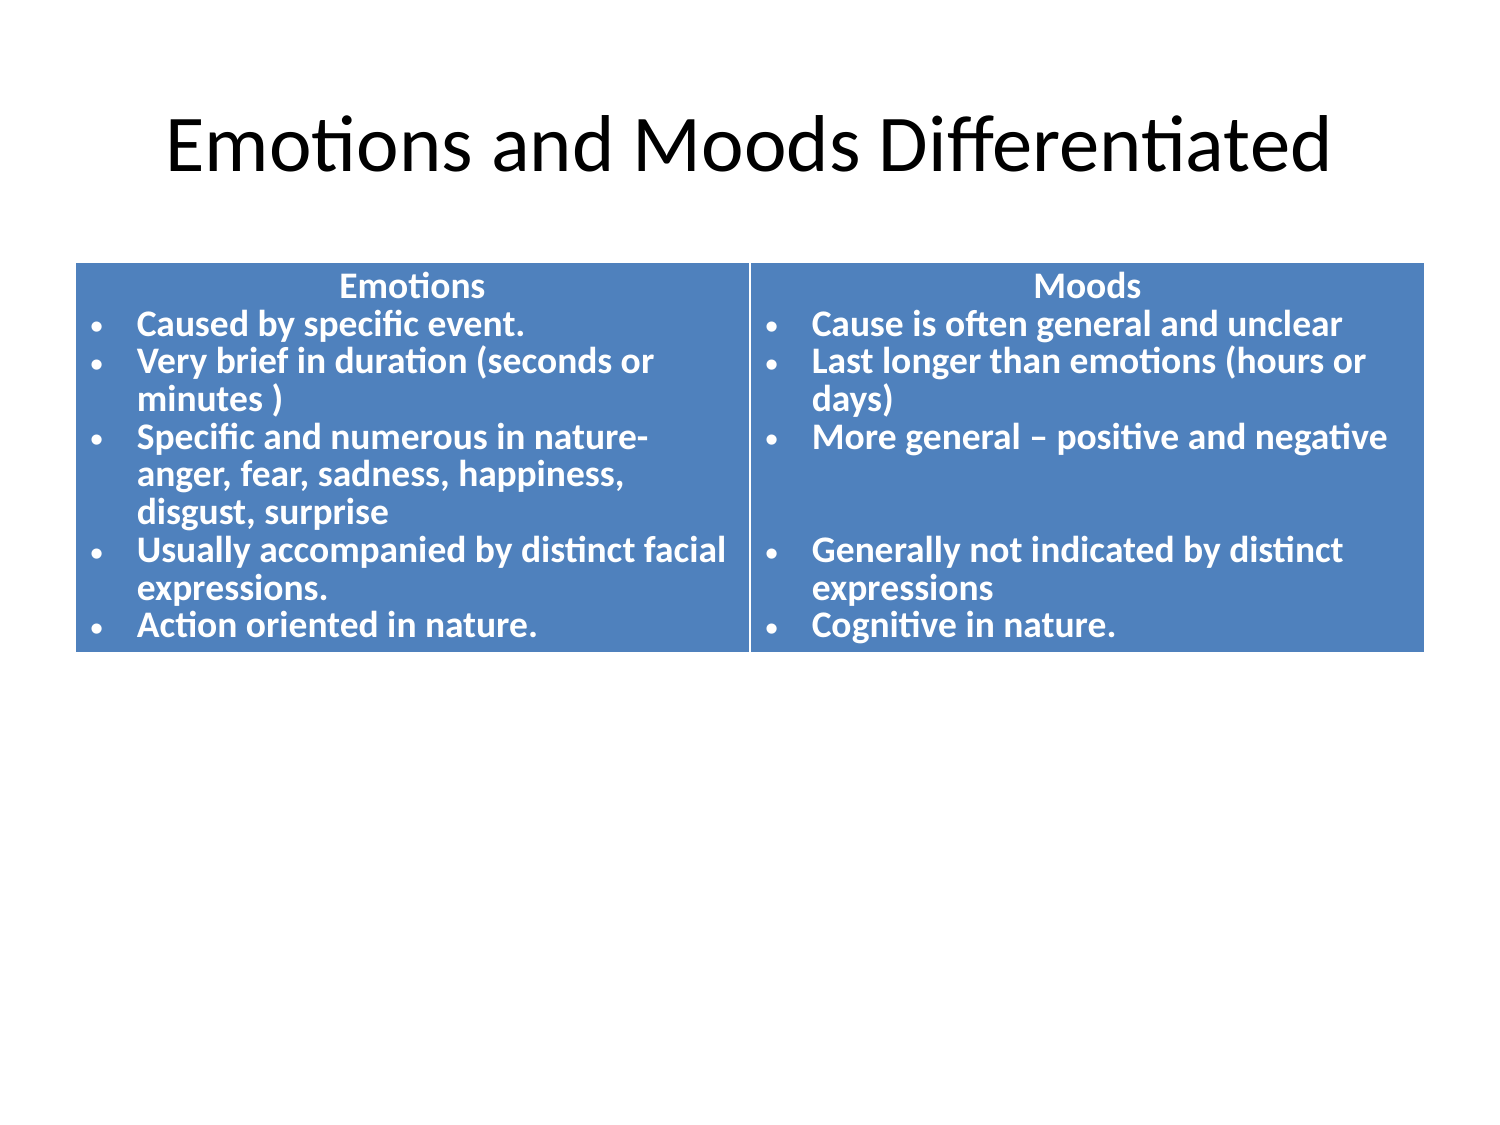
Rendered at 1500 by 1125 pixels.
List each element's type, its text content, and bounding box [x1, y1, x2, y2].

title Emotions and Moods Differentiated [75, 45, 1425, 233]
table_header Moods Cause is often general and unclear Last longer than emotions (hours or days) More general – positive and negative Generally not indicated by distinct expressions Cognitive in nature. [751, 263, 1424, 652]
table_header Emotions Caused by specific event. Very brief in duration (seconds or minutes ) Specific and numerous in nature- anger, fear, sadness, happiness, disgust, surprise Usually accompanied by distinct facial expressions. Action oriented in nature. [76, 263, 749, 652]
